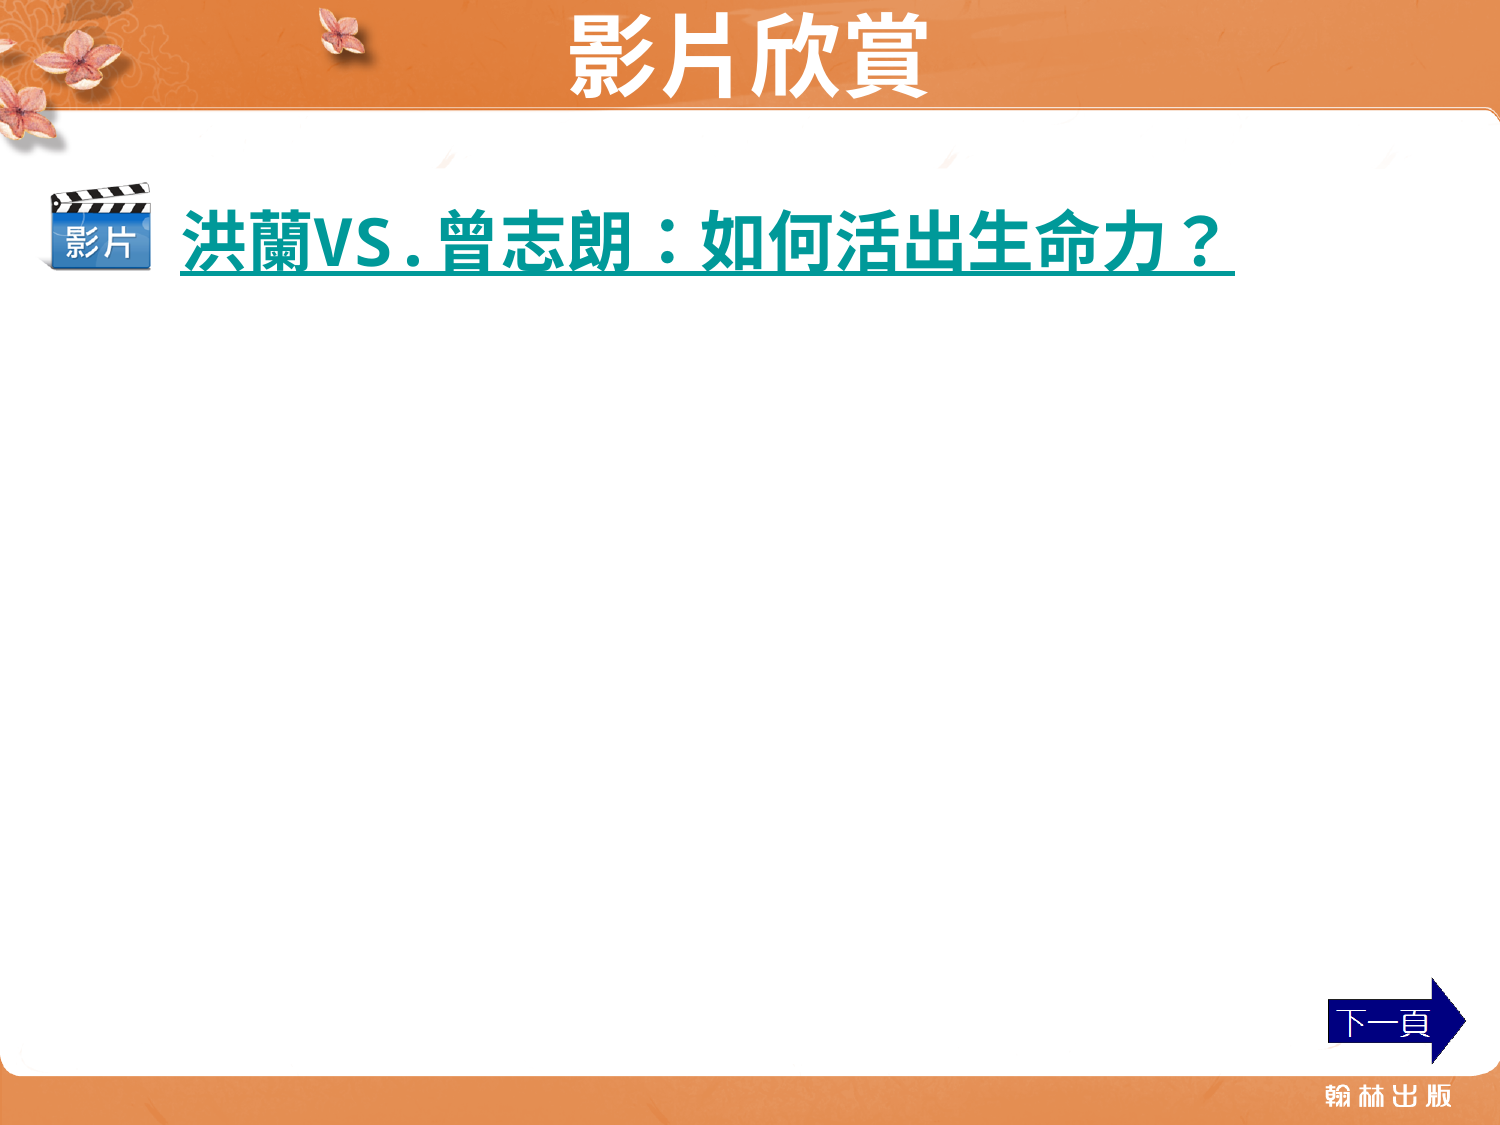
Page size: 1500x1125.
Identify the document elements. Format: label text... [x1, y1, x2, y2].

list 洪蘭VS.曾志朗：如何活出生命力？ [165, 172, 1424, 315]
picture [0, 0, 1500, 1125]
title 影片欣賞 [75, 0, 1425, 148]
